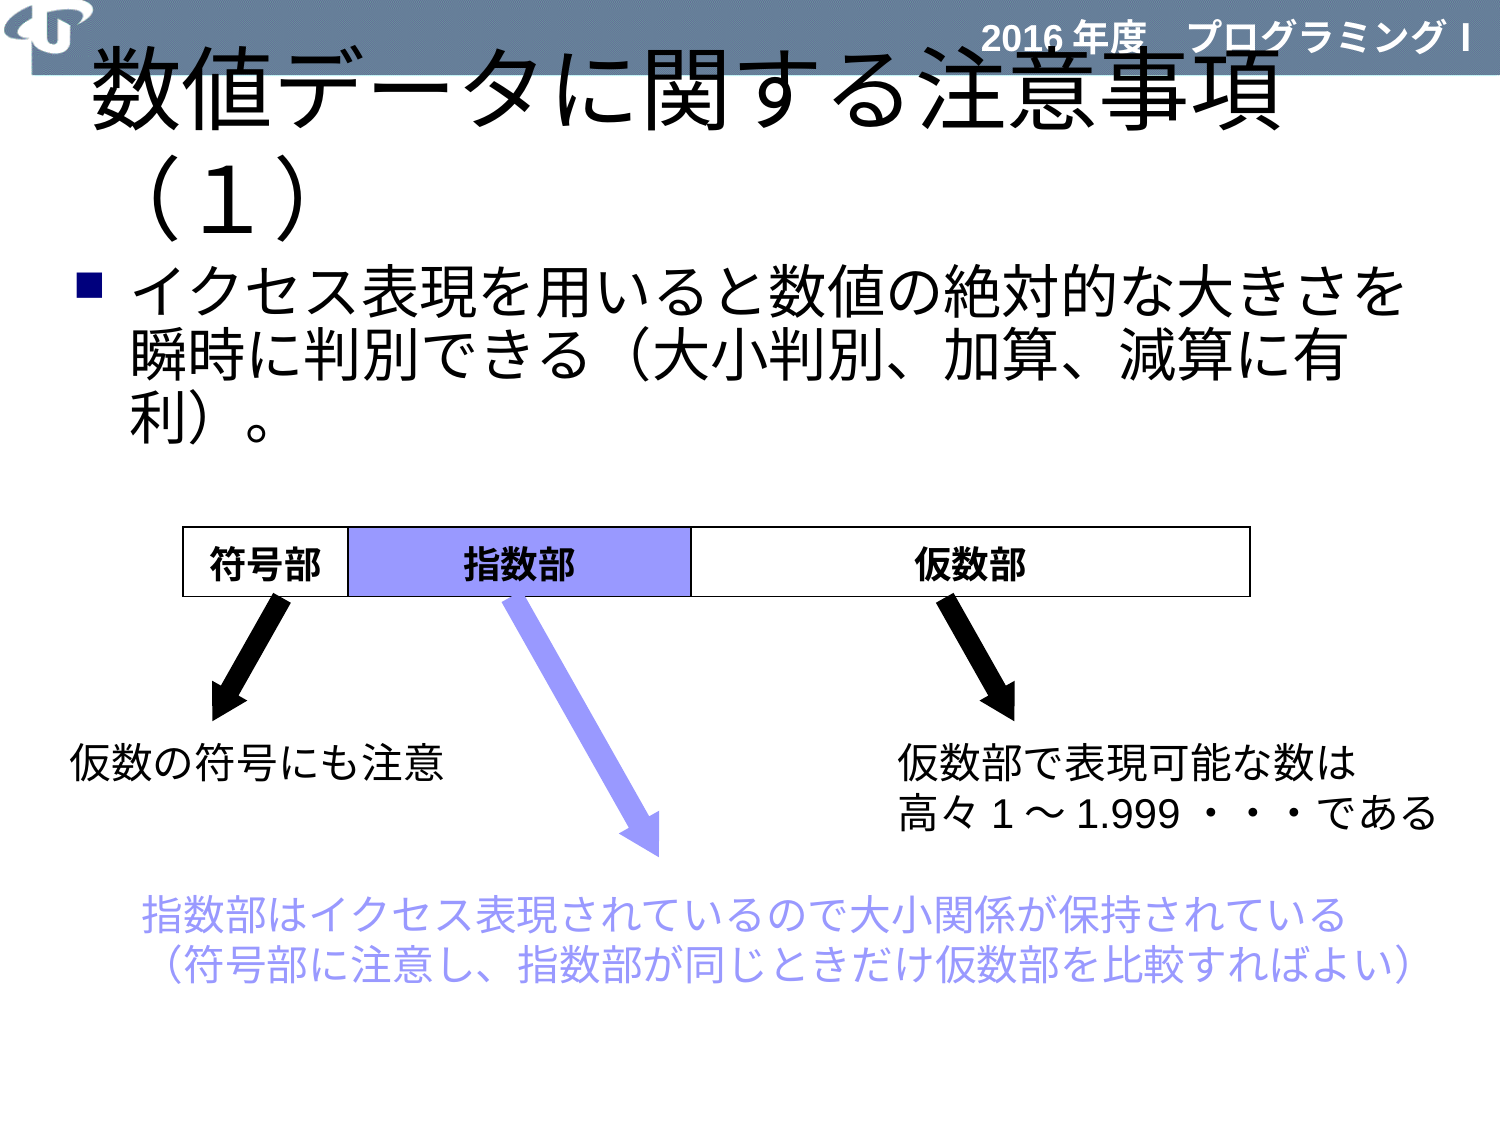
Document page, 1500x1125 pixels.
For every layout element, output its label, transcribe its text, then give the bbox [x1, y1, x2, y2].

text_box [212, 592, 291, 722]
text_box [501, 590, 660, 858]
text_box [935, 592, 1015, 722]
table_header 仮数部 [692, 528, 1249, 596]
table_header 符号部 [184, 528, 347, 596]
list イクセス表現を用いると数値の絶対的な大きさを瞬時に判別できる（大小判別、加算、減算に有利）。 [58, 255, 1442, 421]
table_header 指数部 [349, 528, 690, 596]
picture [0, 0, 1500, 1125]
text_box 指数部はイクセス表現されているので大小関係が保持されている （符号部に注意し、指数部が同じときだけ仮数部を比較すればよい） [126, 881, 1451, 997]
title 数値データに関する注意事項（１） [75, 75, 1425, 208]
text_box 仮数の符号にも注意 [54, 729, 460, 795]
text_box 仮数部で表現可能な数は 高々1～1.999・・・である [882, 729, 1456, 845]
